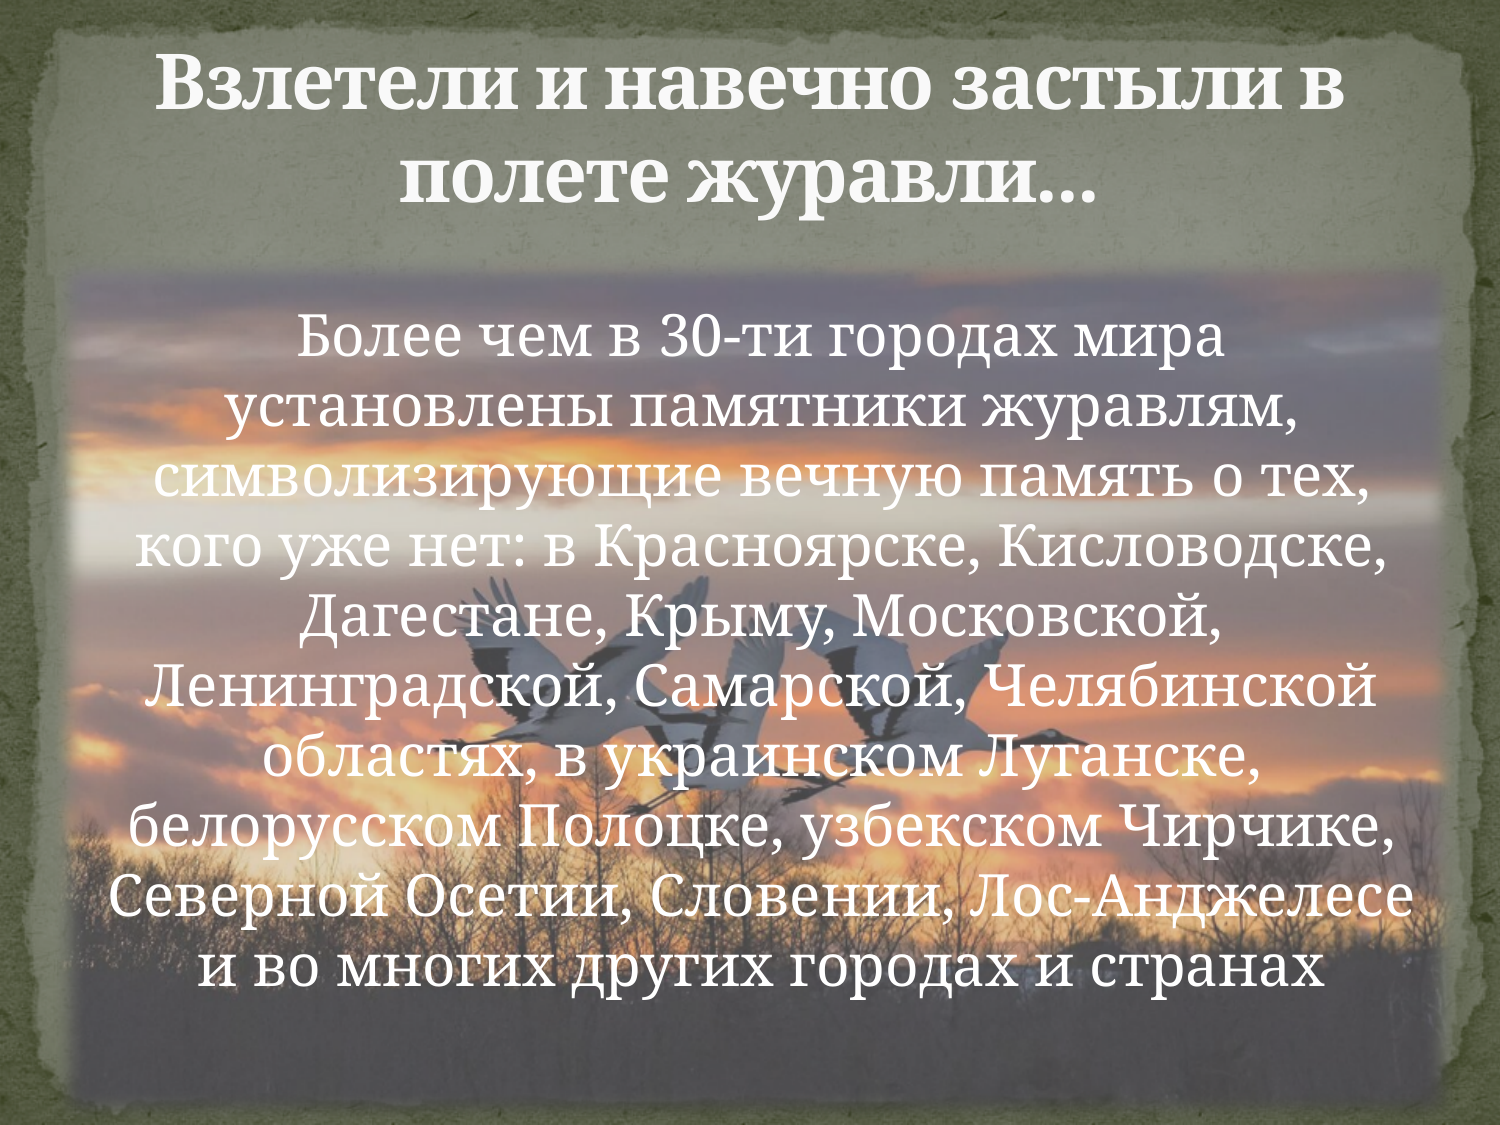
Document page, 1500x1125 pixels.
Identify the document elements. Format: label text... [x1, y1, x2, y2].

picture [55, 257, 1458, 1122]
title Взлетели и навечно застыли в полете журавли... [74, 24, 1425, 225]
